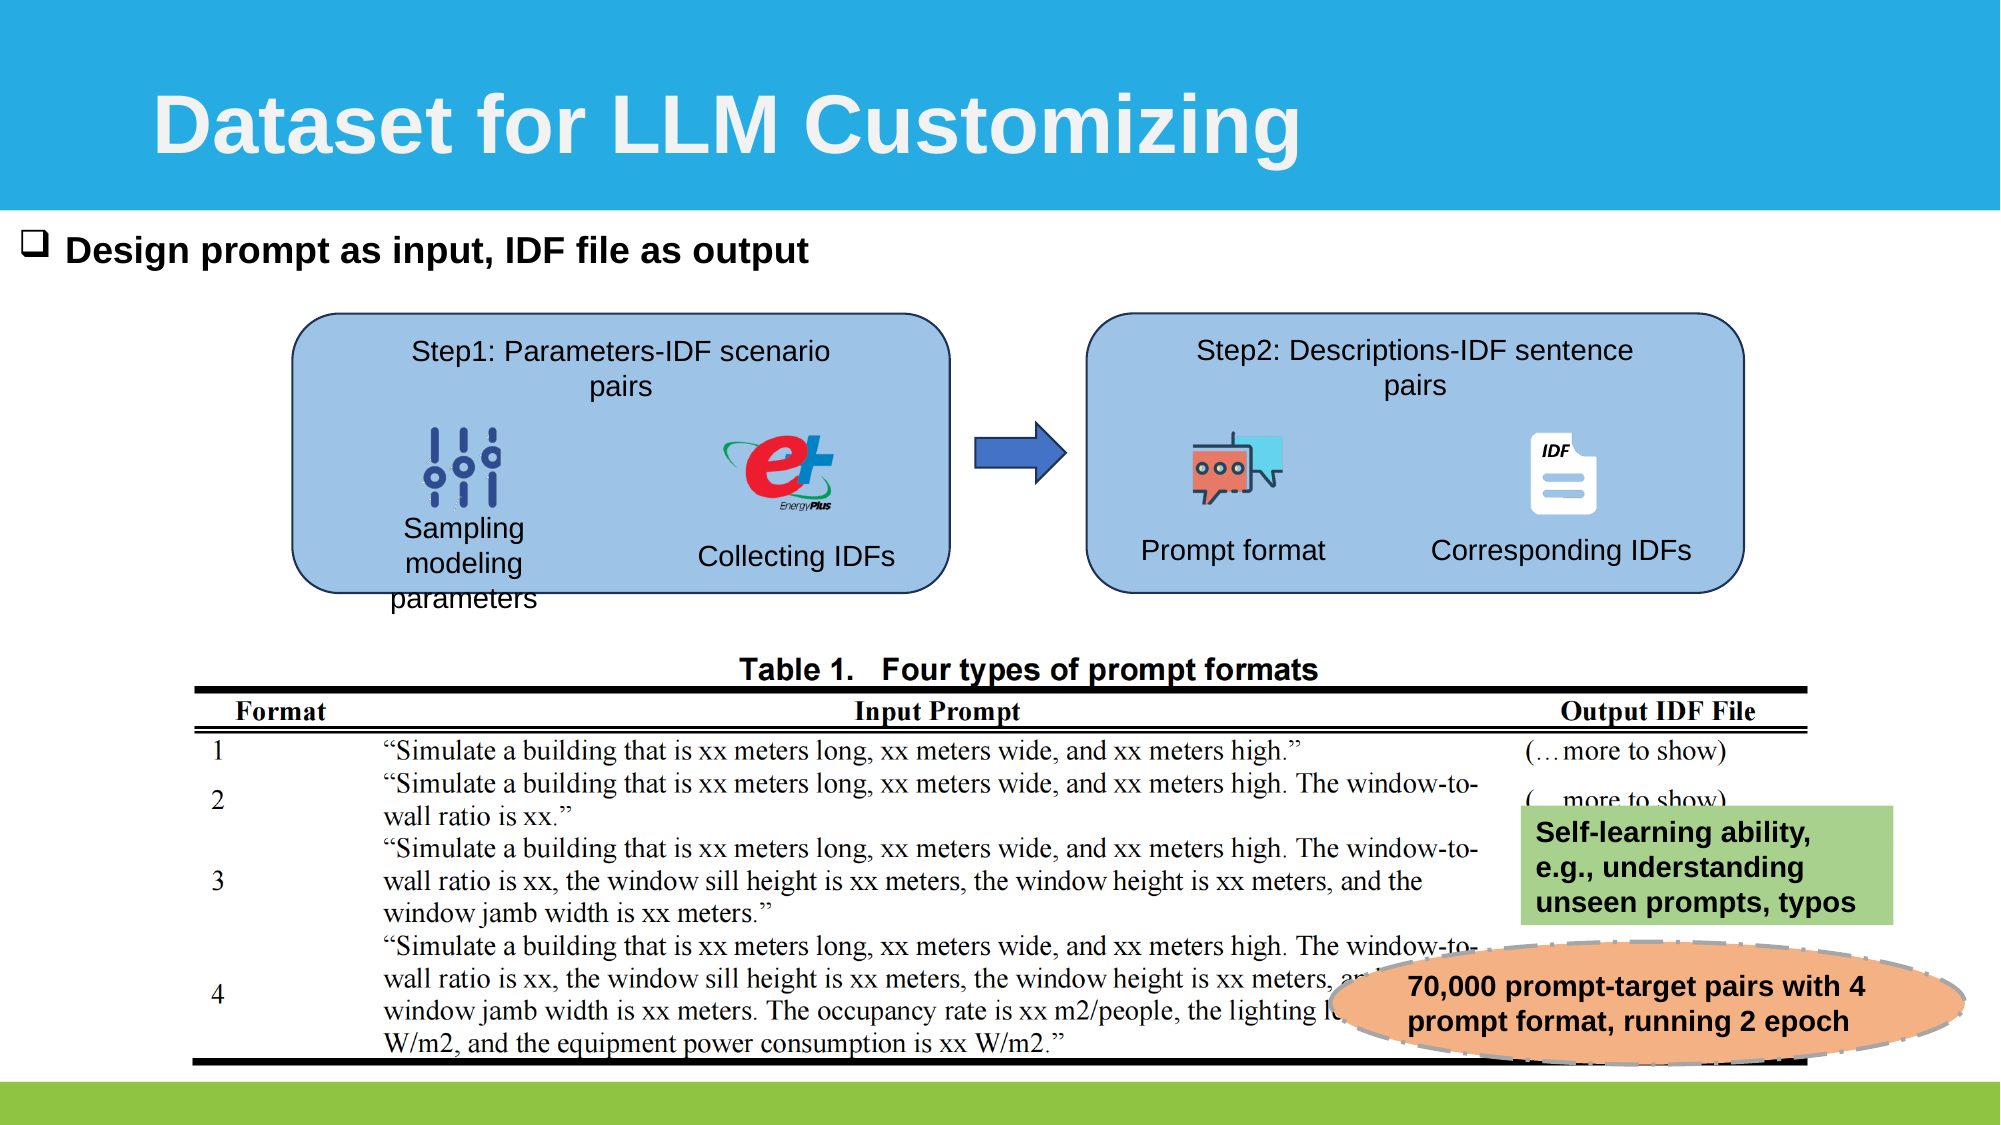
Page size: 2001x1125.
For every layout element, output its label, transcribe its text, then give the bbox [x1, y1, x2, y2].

text_box Prompt format [1126, 523, 1350, 574]
picture [0, 0, 2000, 1125]
text_box [1085, 312, 1746, 594]
text_box Collecting IDFs [682, 529, 911, 580]
text_box Sampling modeling parameters [325, 501, 604, 622]
text_box [291, 312, 951, 595]
text_box Design prompt as input, IDF file as output [3, 218, 826, 278]
text_box Self-learning ability, e.g., understanding unseen prompts, typos [1823, 805, 1894, 926]
title Dataset for LLM Customizing [137, 53, 1863, 201]
text_box [974, 420, 1068, 485]
text_box Corresponding IDFs [1416, 524, 1708, 574]
text_box Step2: Descriptions-IDF sentence pairs [1146, 323, 1685, 409]
text_box Step1: Parameters-IDF scenario pairs [362, 324, 881, 410]
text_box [1330, 941, 1965, 1082]
